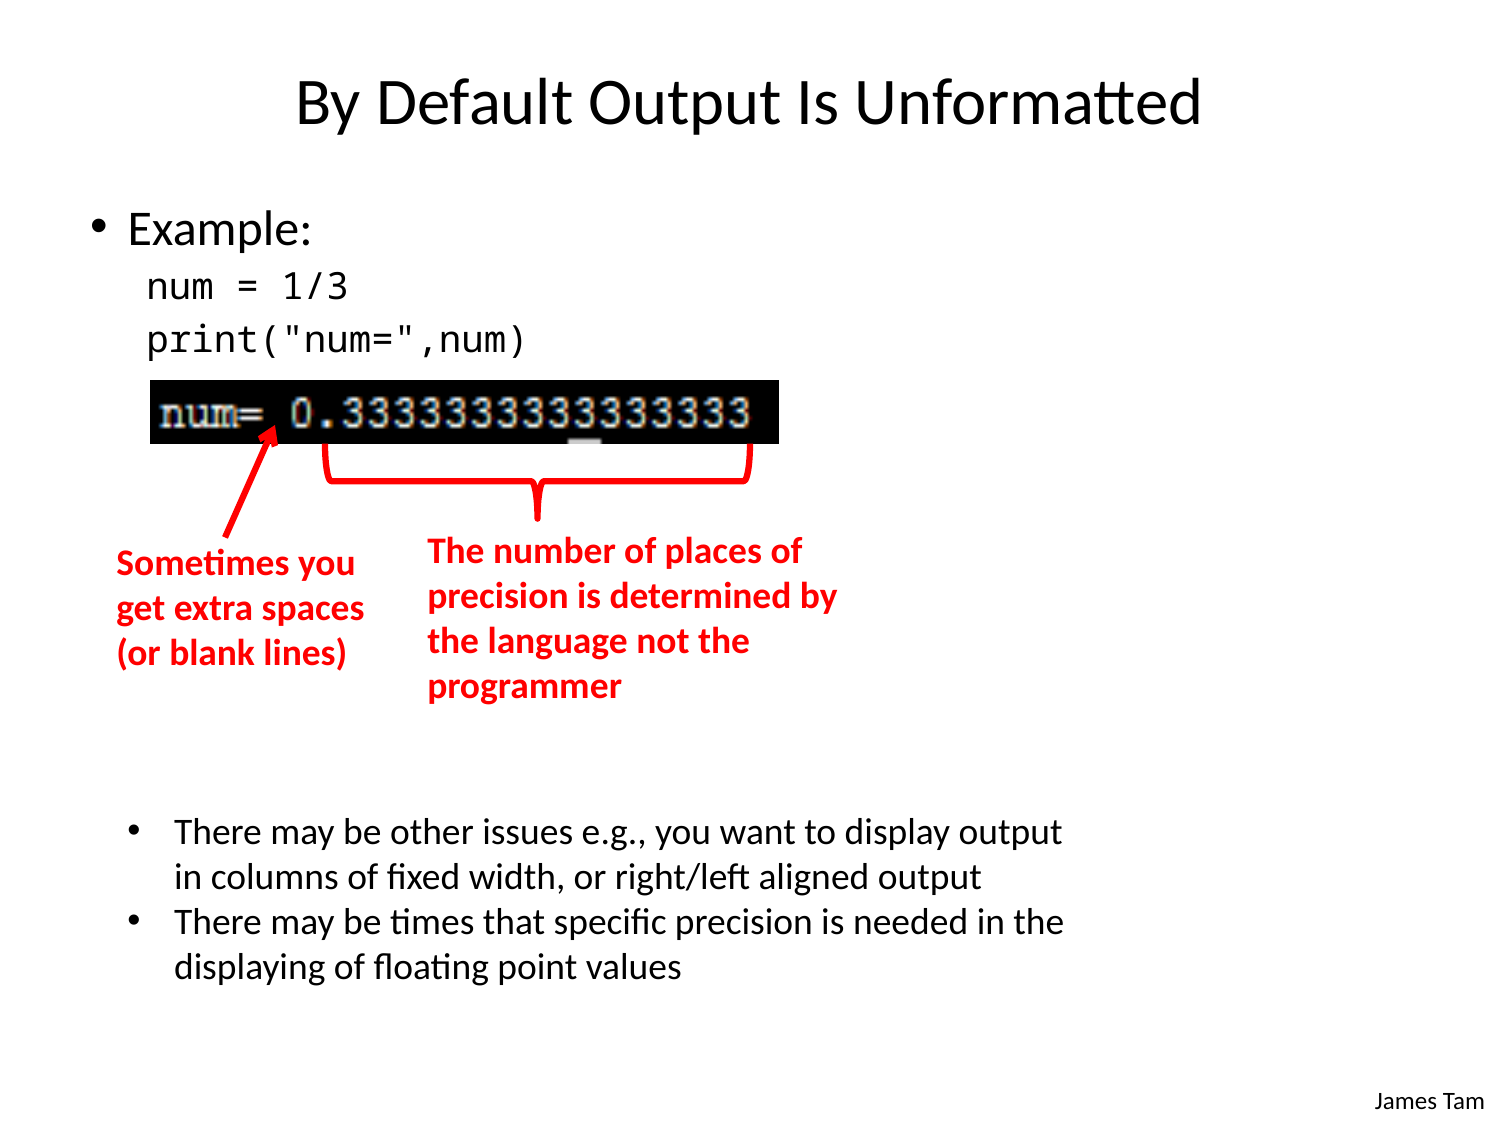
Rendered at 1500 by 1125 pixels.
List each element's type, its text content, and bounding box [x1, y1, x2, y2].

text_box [324, 443, 875, 716]
title By Default Output Is Unformatted [75, 45, 1425, 150]
text_box There may be other issues e.g., you want to display output in columns of fixed width, or right/left aligned output There may be times that specific precision is needed in the displaying of floating point values [112, 799, 1088, 995]
list Example: num = 1/3 print("num=",num) [75, 187, 1425, 1075]
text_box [101, 424, 390, 683]
picture [149, 380, 779, 443]
